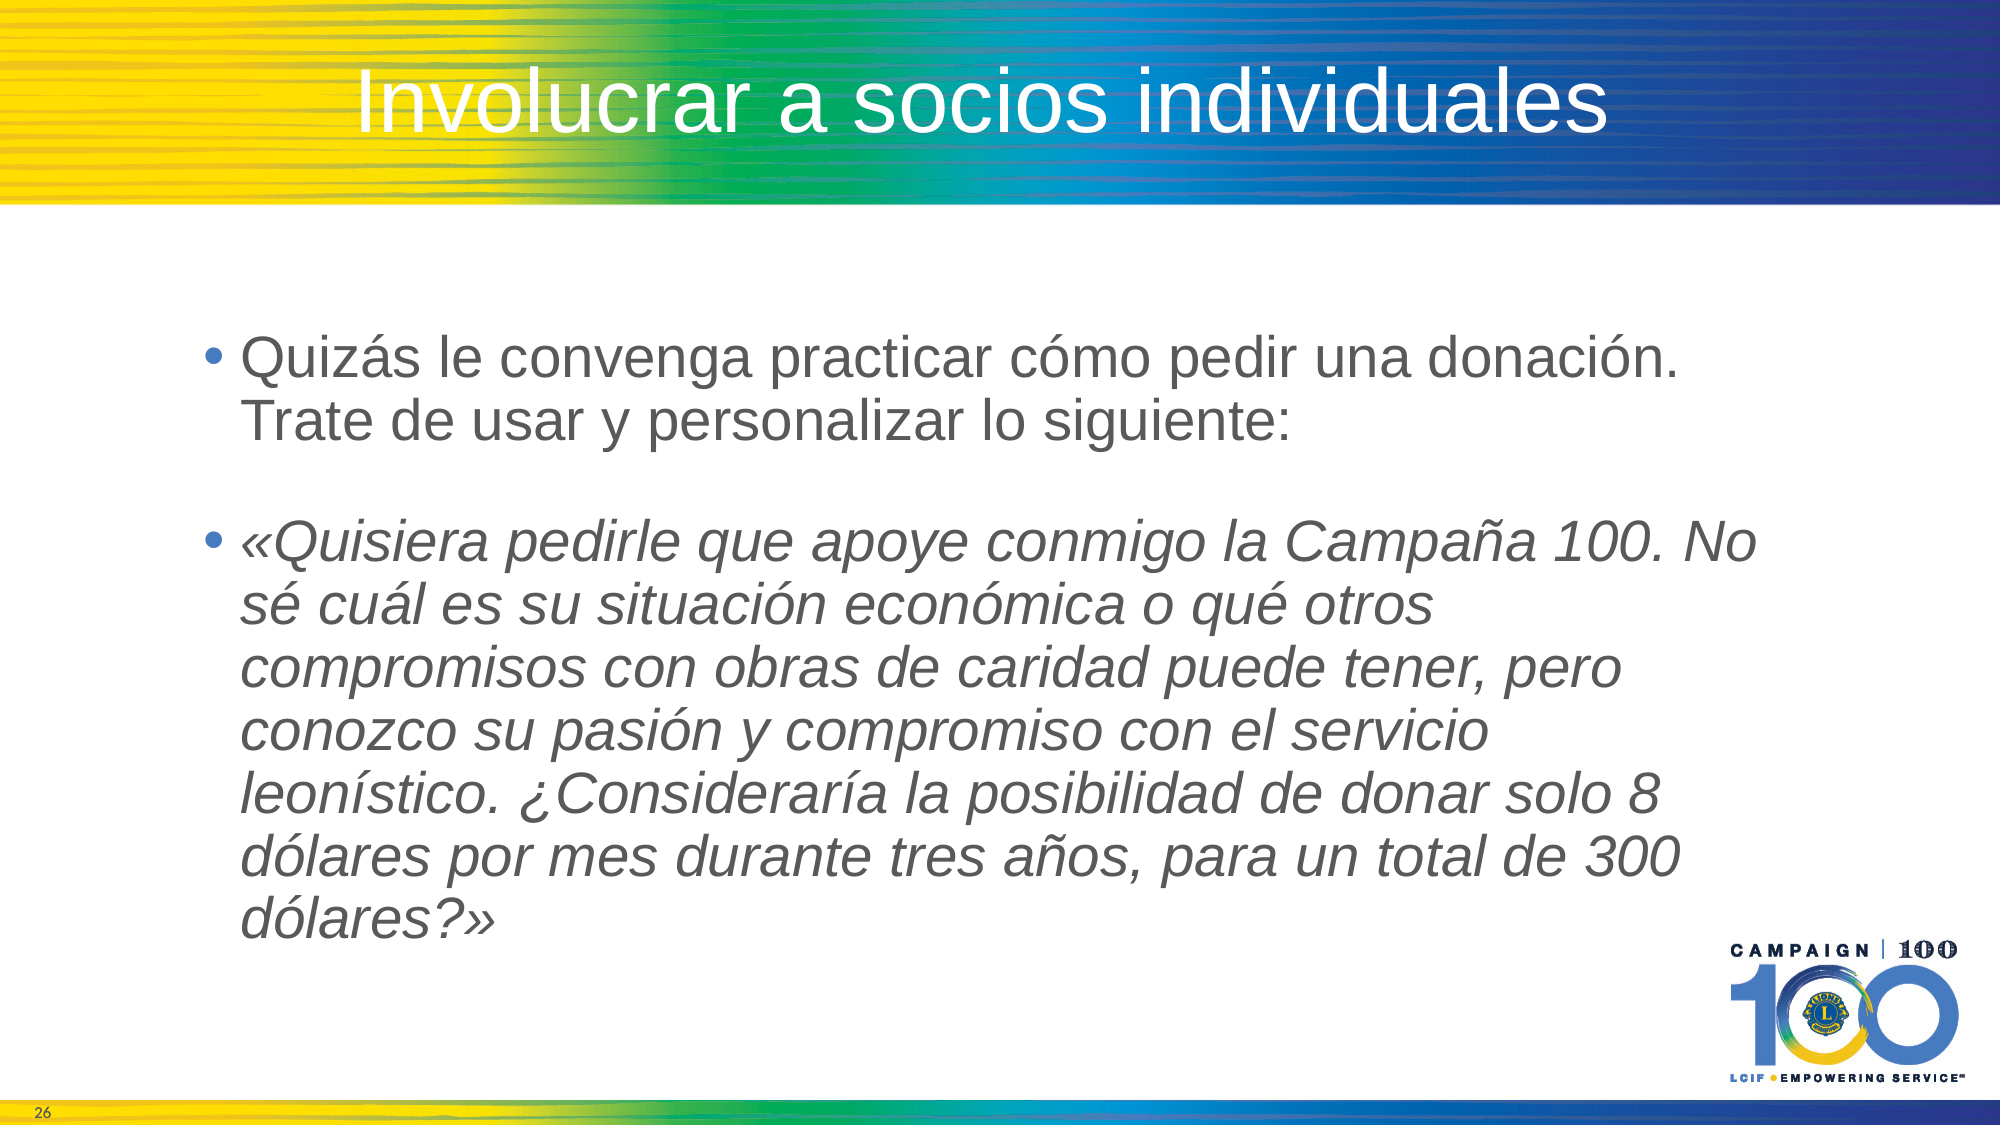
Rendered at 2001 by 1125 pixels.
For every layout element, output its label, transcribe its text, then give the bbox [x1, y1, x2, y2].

title Involucrar a socios individuales [27, 46, 1938, 161]
list Quizás le convenga practicar cómo pedir una donación. Trate de usar y personalizar lo siguiente: «Quisiera pedirle que apoye conmigo la Campaña 100. No sé cuál es su situación económica o qué otros compromisos con obras de caridad puede tener, pero conozco su pasión y compromiso con el servicio leonístico. ¿Consideraría la posibilidad de donar solo 8 dólares por mes durante tres años, para un total de 300 dólares?» [188, 320, 1777, 978]
picture [0, 0, 2000, 1125]
